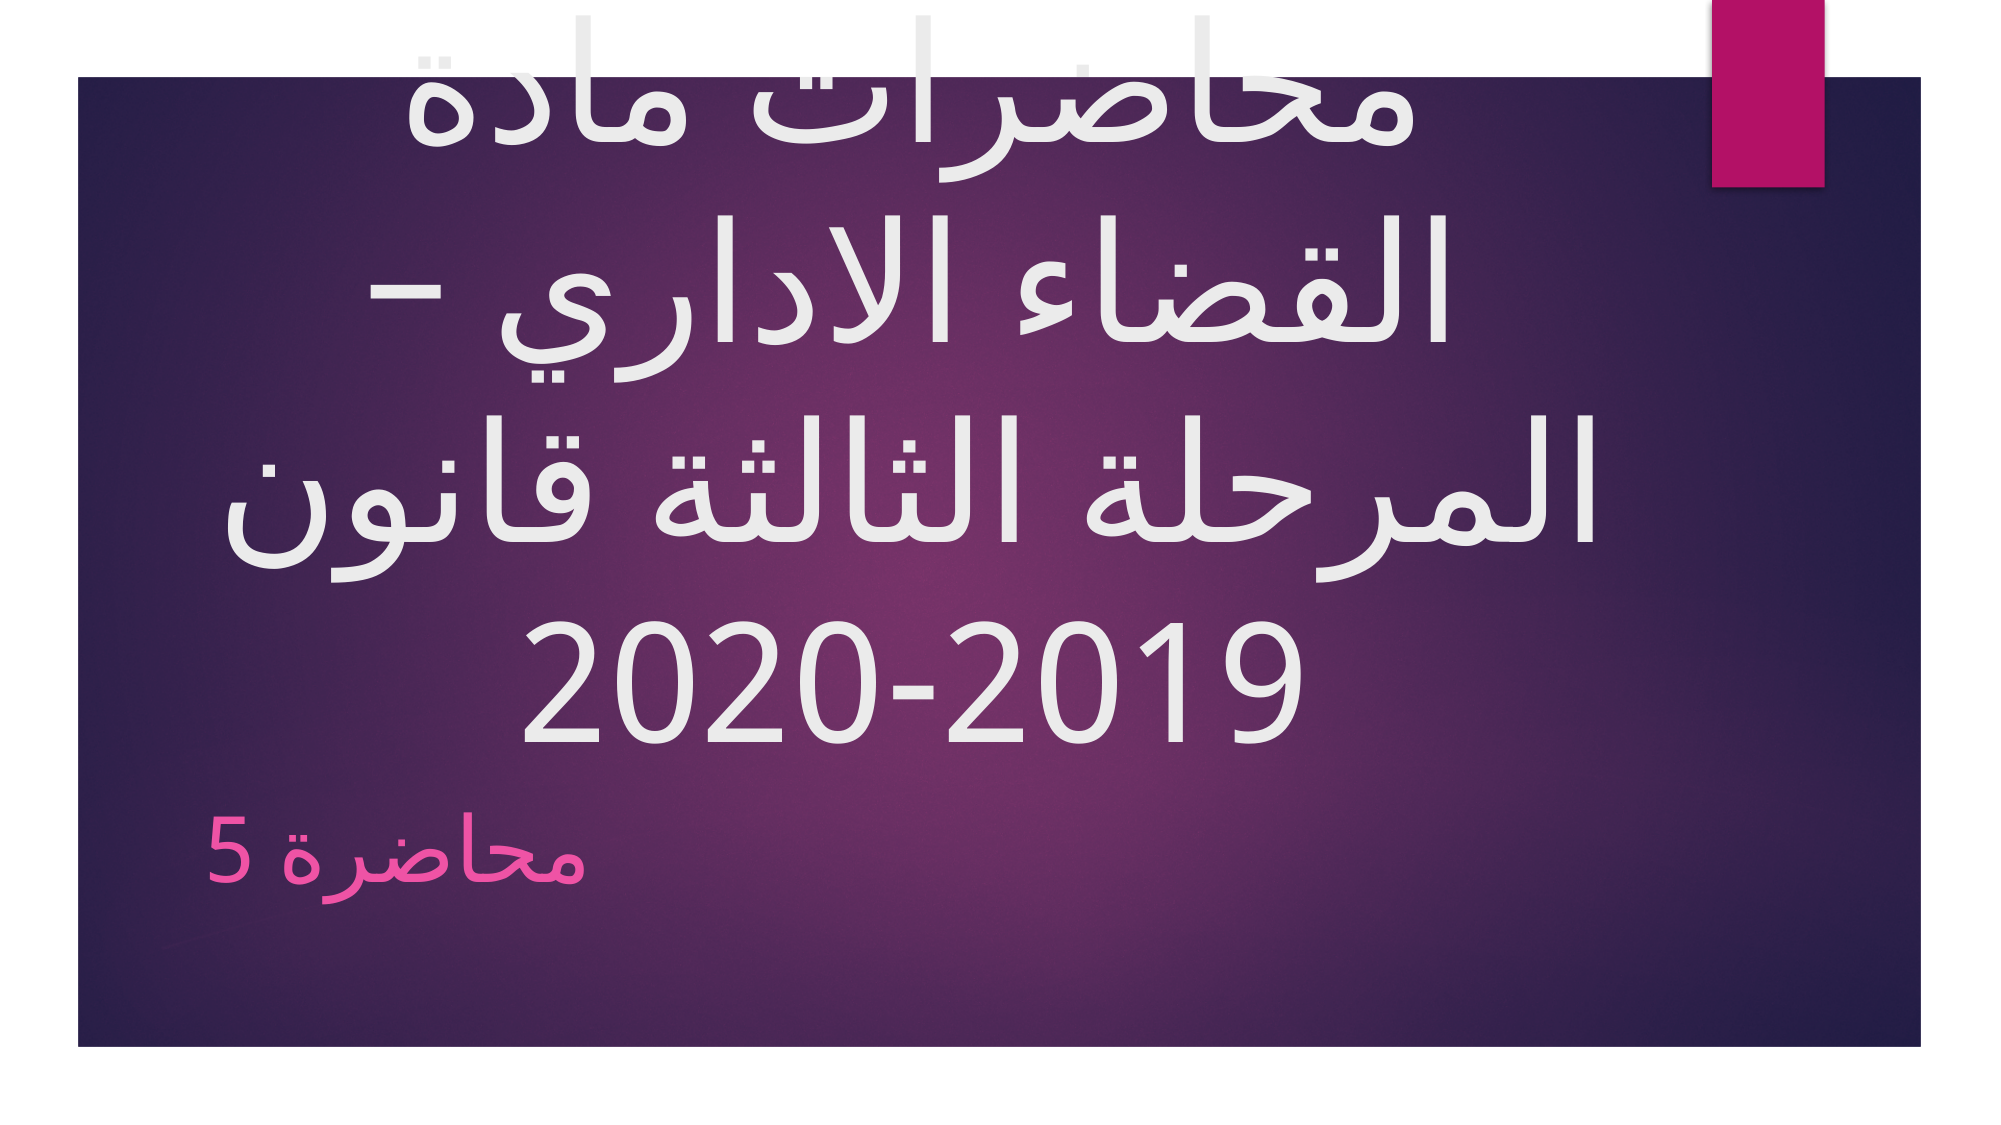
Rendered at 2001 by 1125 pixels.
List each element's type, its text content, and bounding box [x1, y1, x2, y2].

subtitle محاضرة 5 [189, 783, 1638, 925]
title محاضرات مادة القضاء الاداري – المرحلة الثالثة قانون 2019-2020 [189, 344, 1638, 783]
